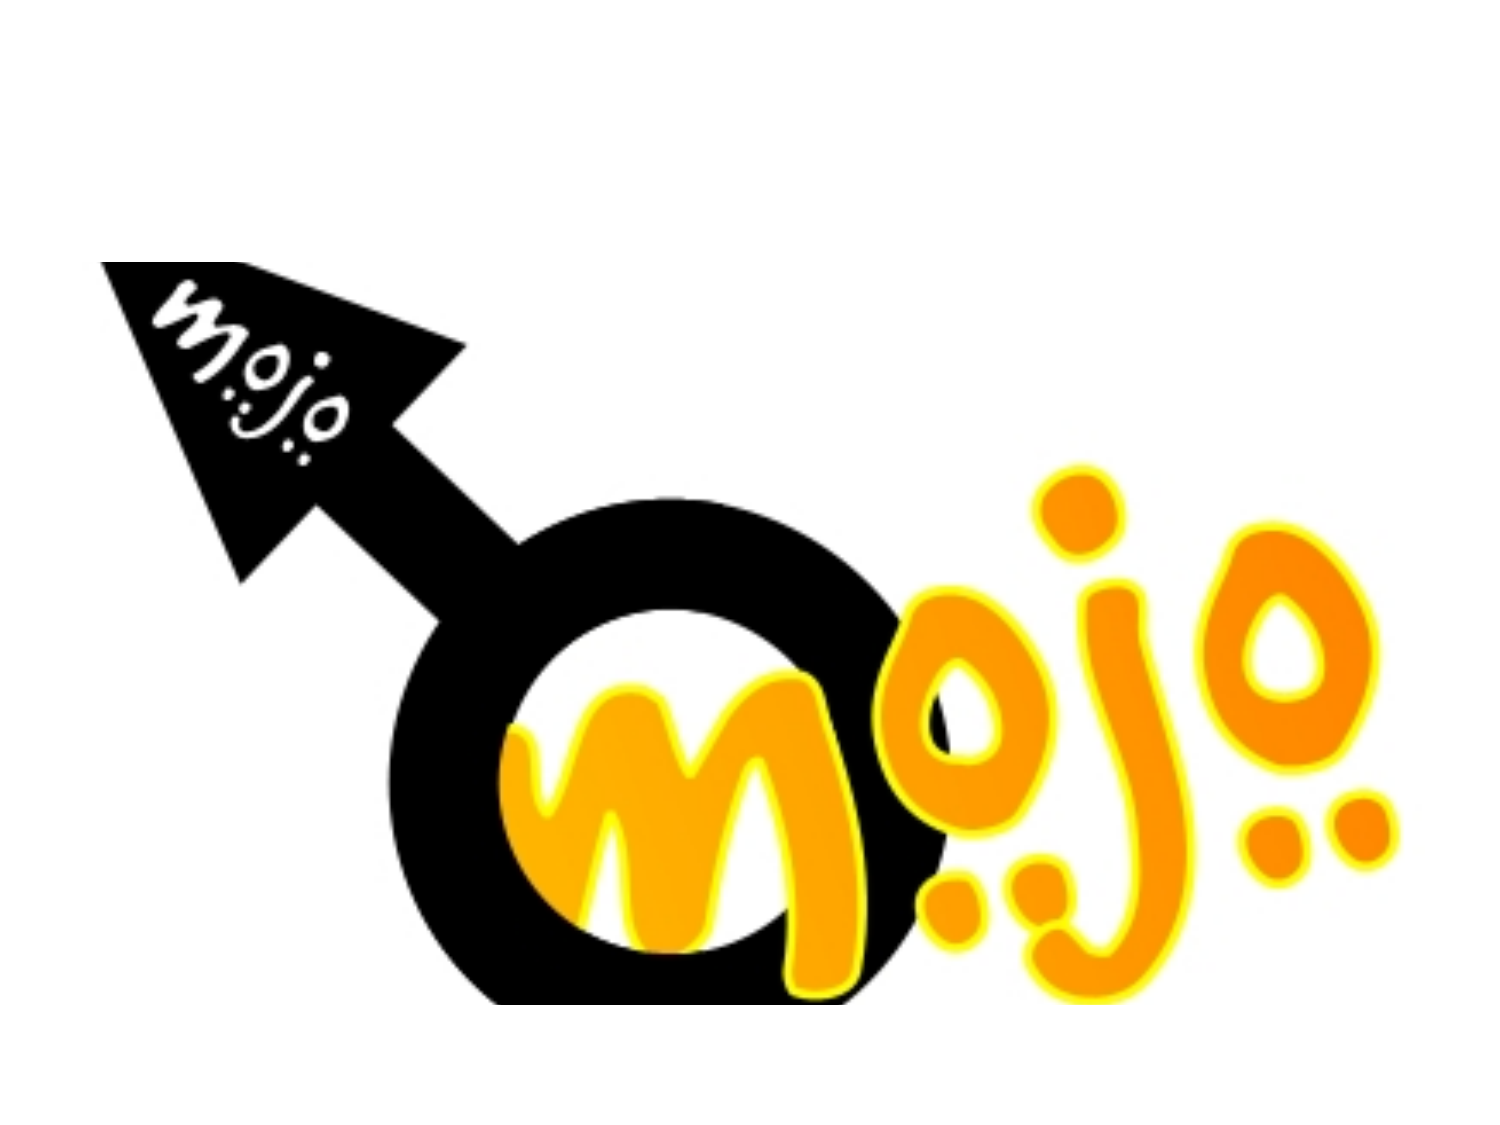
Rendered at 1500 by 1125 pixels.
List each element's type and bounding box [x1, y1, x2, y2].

list [74, 262, 1426, 1006]
